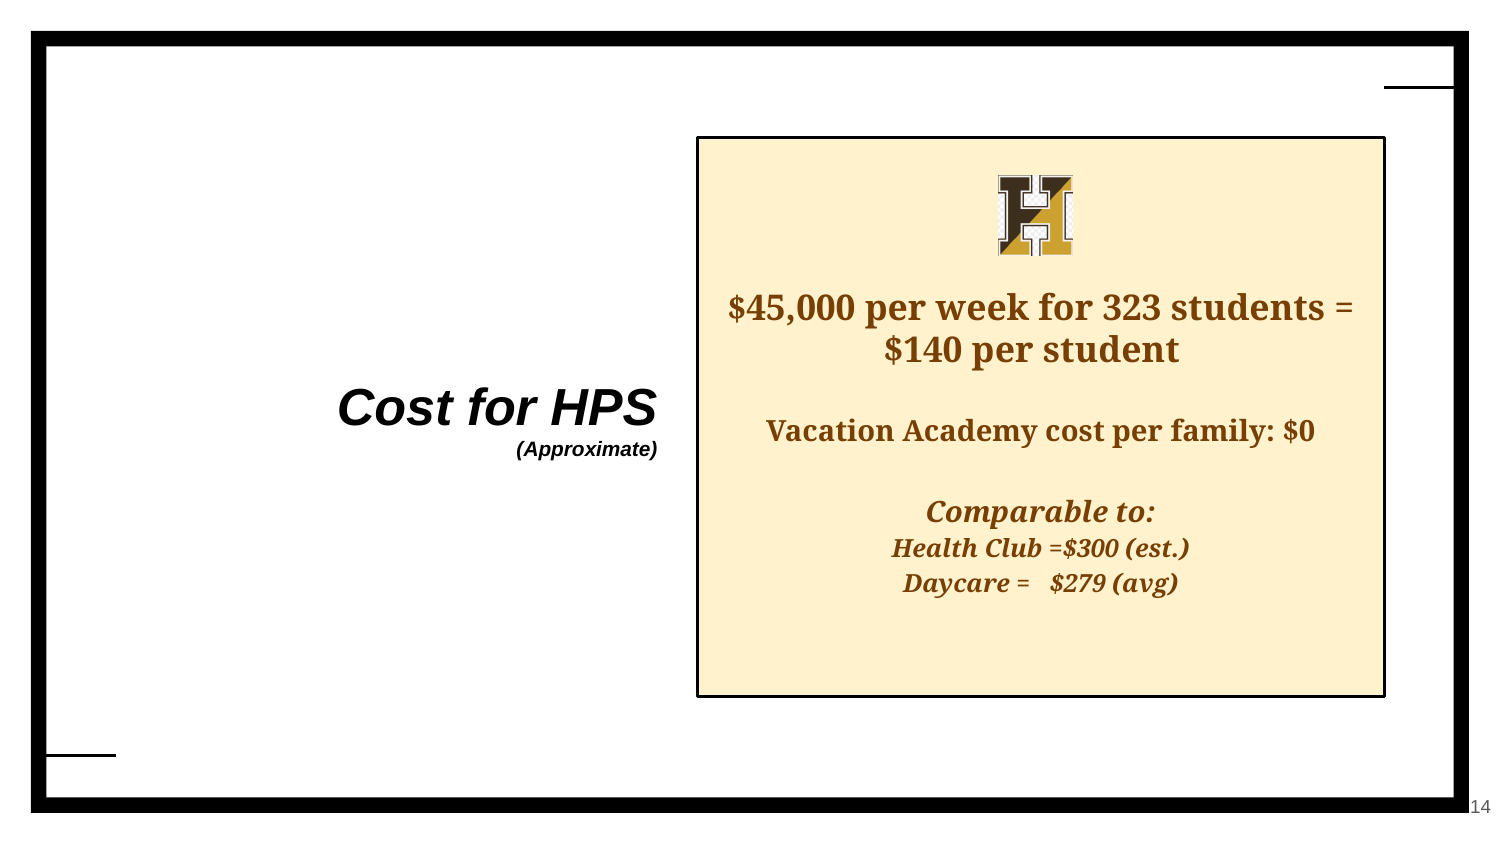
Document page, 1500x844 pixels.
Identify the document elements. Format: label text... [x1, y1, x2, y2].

picture [998, 175, 1074, 256]
list $45,000 per week for 323 students = $140 per student Vacation Academy cost per family: $0 Comparable to: Health Club =$300 (est.) Daycare = $279 (avg) [697, 137, 1385, 697]
title Cost for HPS (Approximate) [115, 232, 673, 602]
slide_number 14 [1429, 780, 1500, 833]
